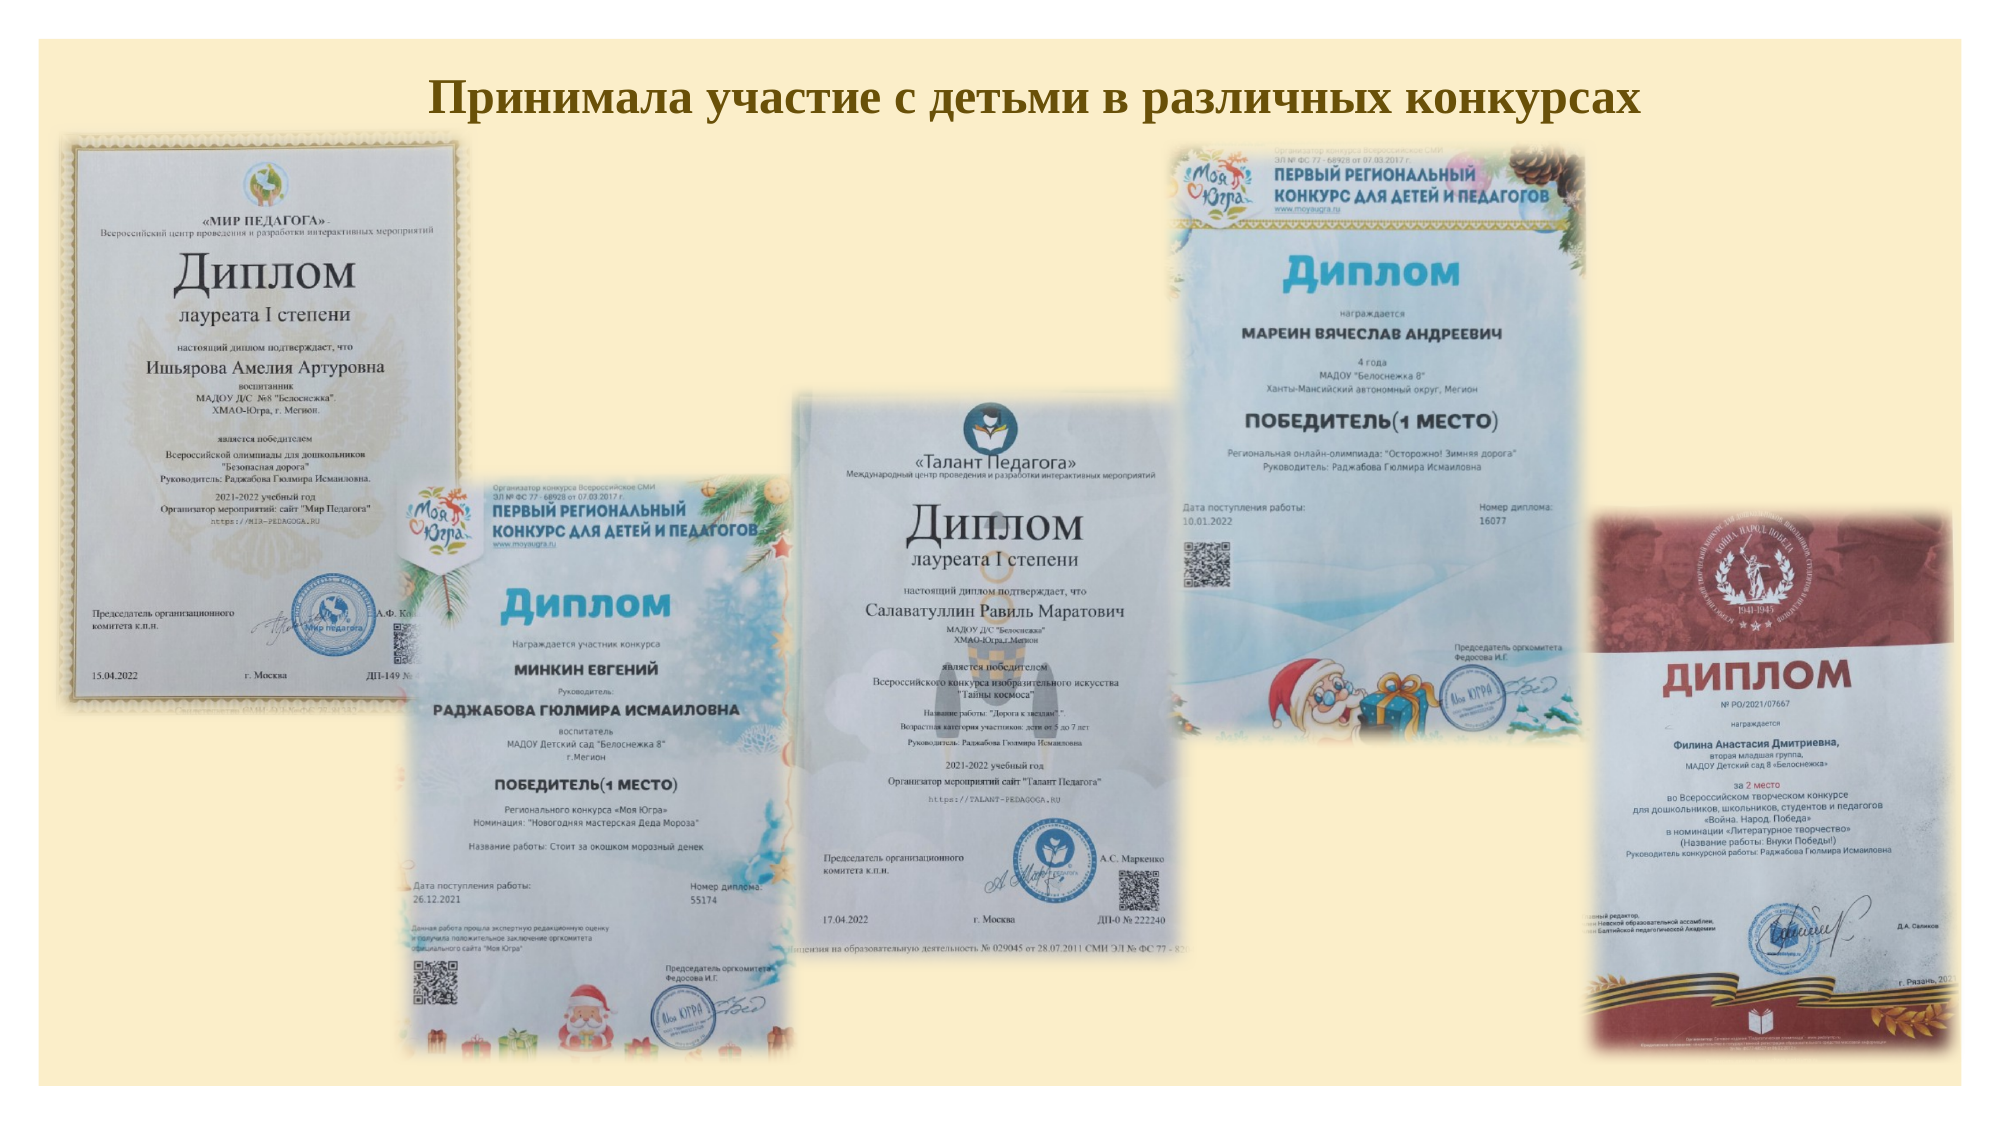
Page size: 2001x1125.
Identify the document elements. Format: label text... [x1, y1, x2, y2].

picture [48, 123, 1966, 1066]
title Принимала участие с детьми в различных конкурсах [400, 41, 1669, 154]
